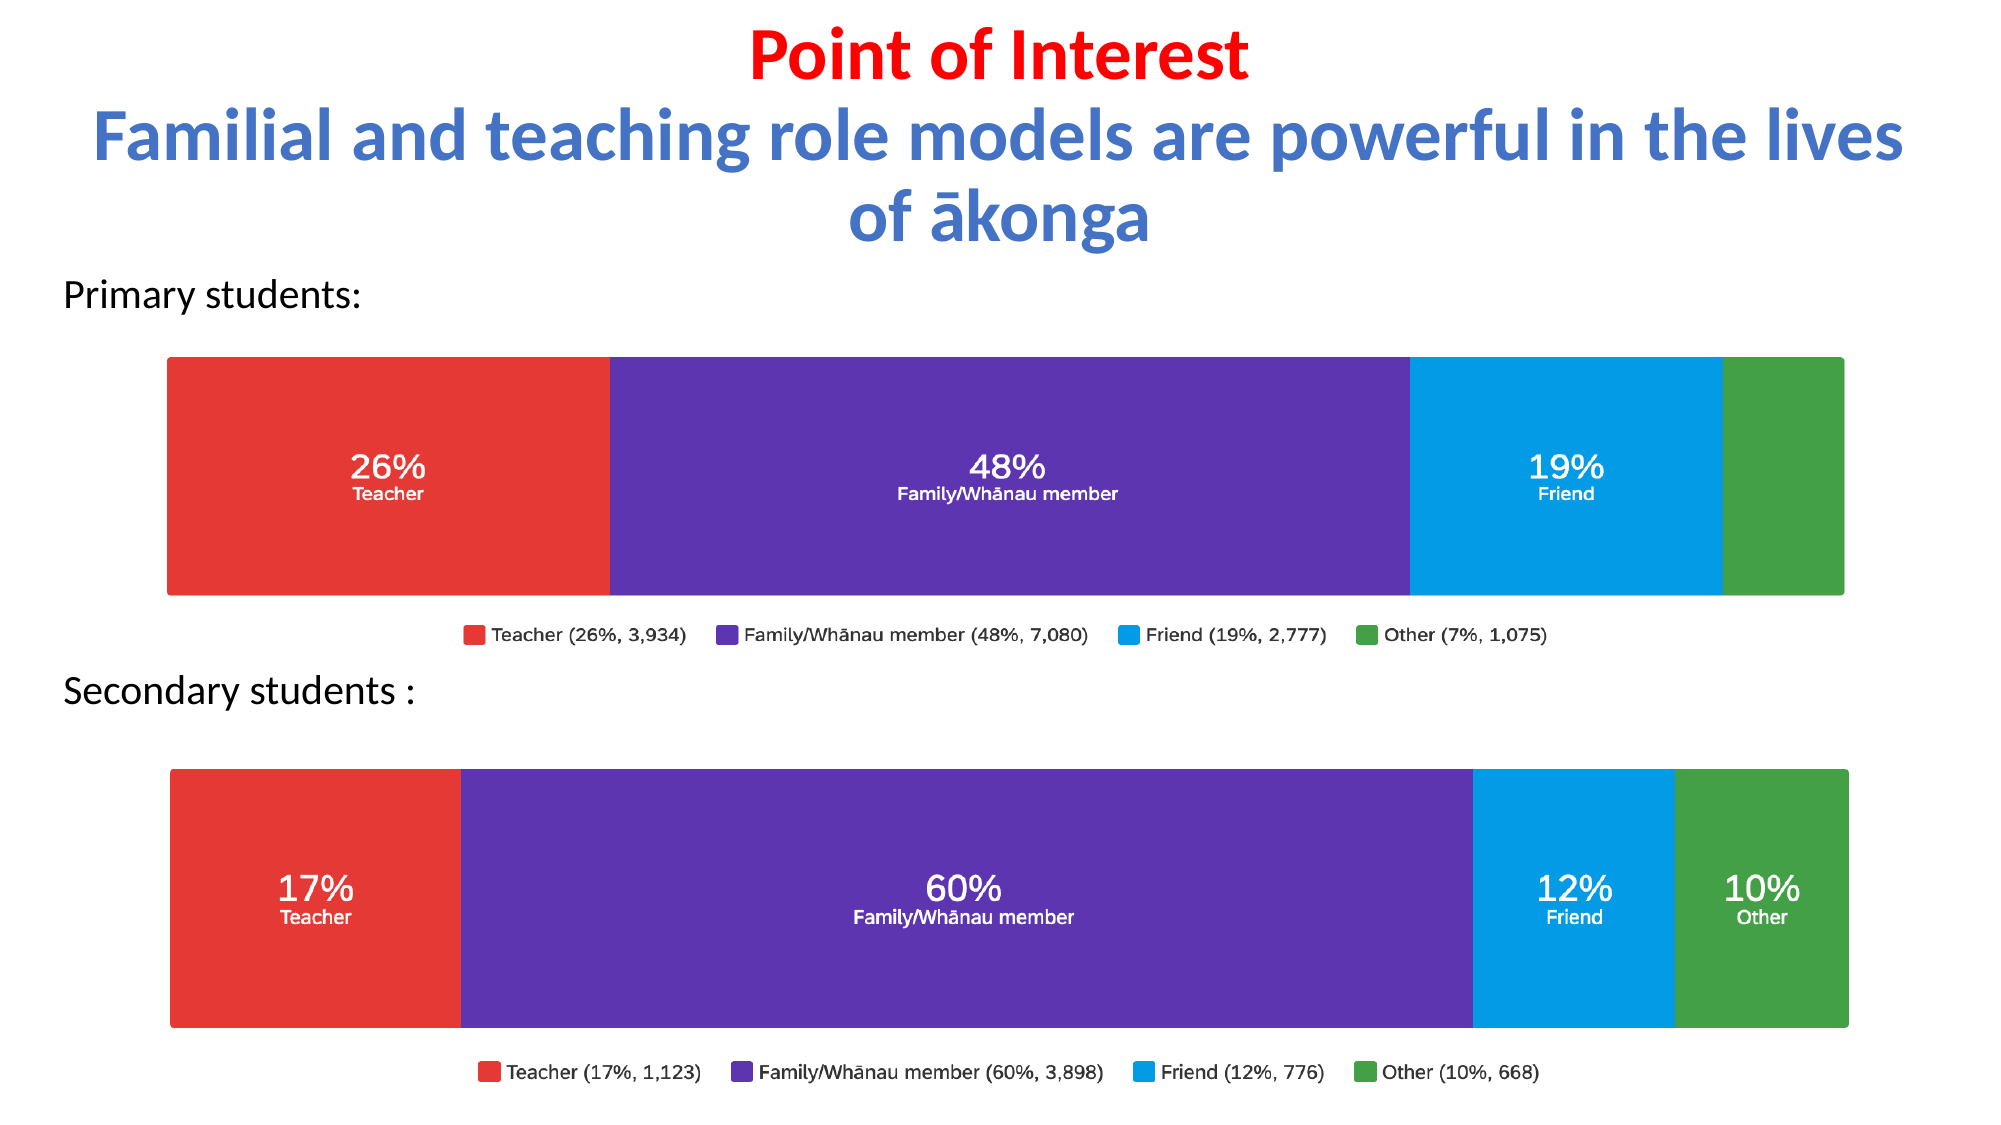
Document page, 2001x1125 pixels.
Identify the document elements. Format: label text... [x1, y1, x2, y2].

picture [159, 754, 1862, 1105]
picture [159, 346, 1862, 654]
title Point of Interest Familial and teaching role models are powerful in the lives of ākonga [48, 27, 1952, 245]
list Primary students: Secondary students : [47, 264, 1953, 1099]
